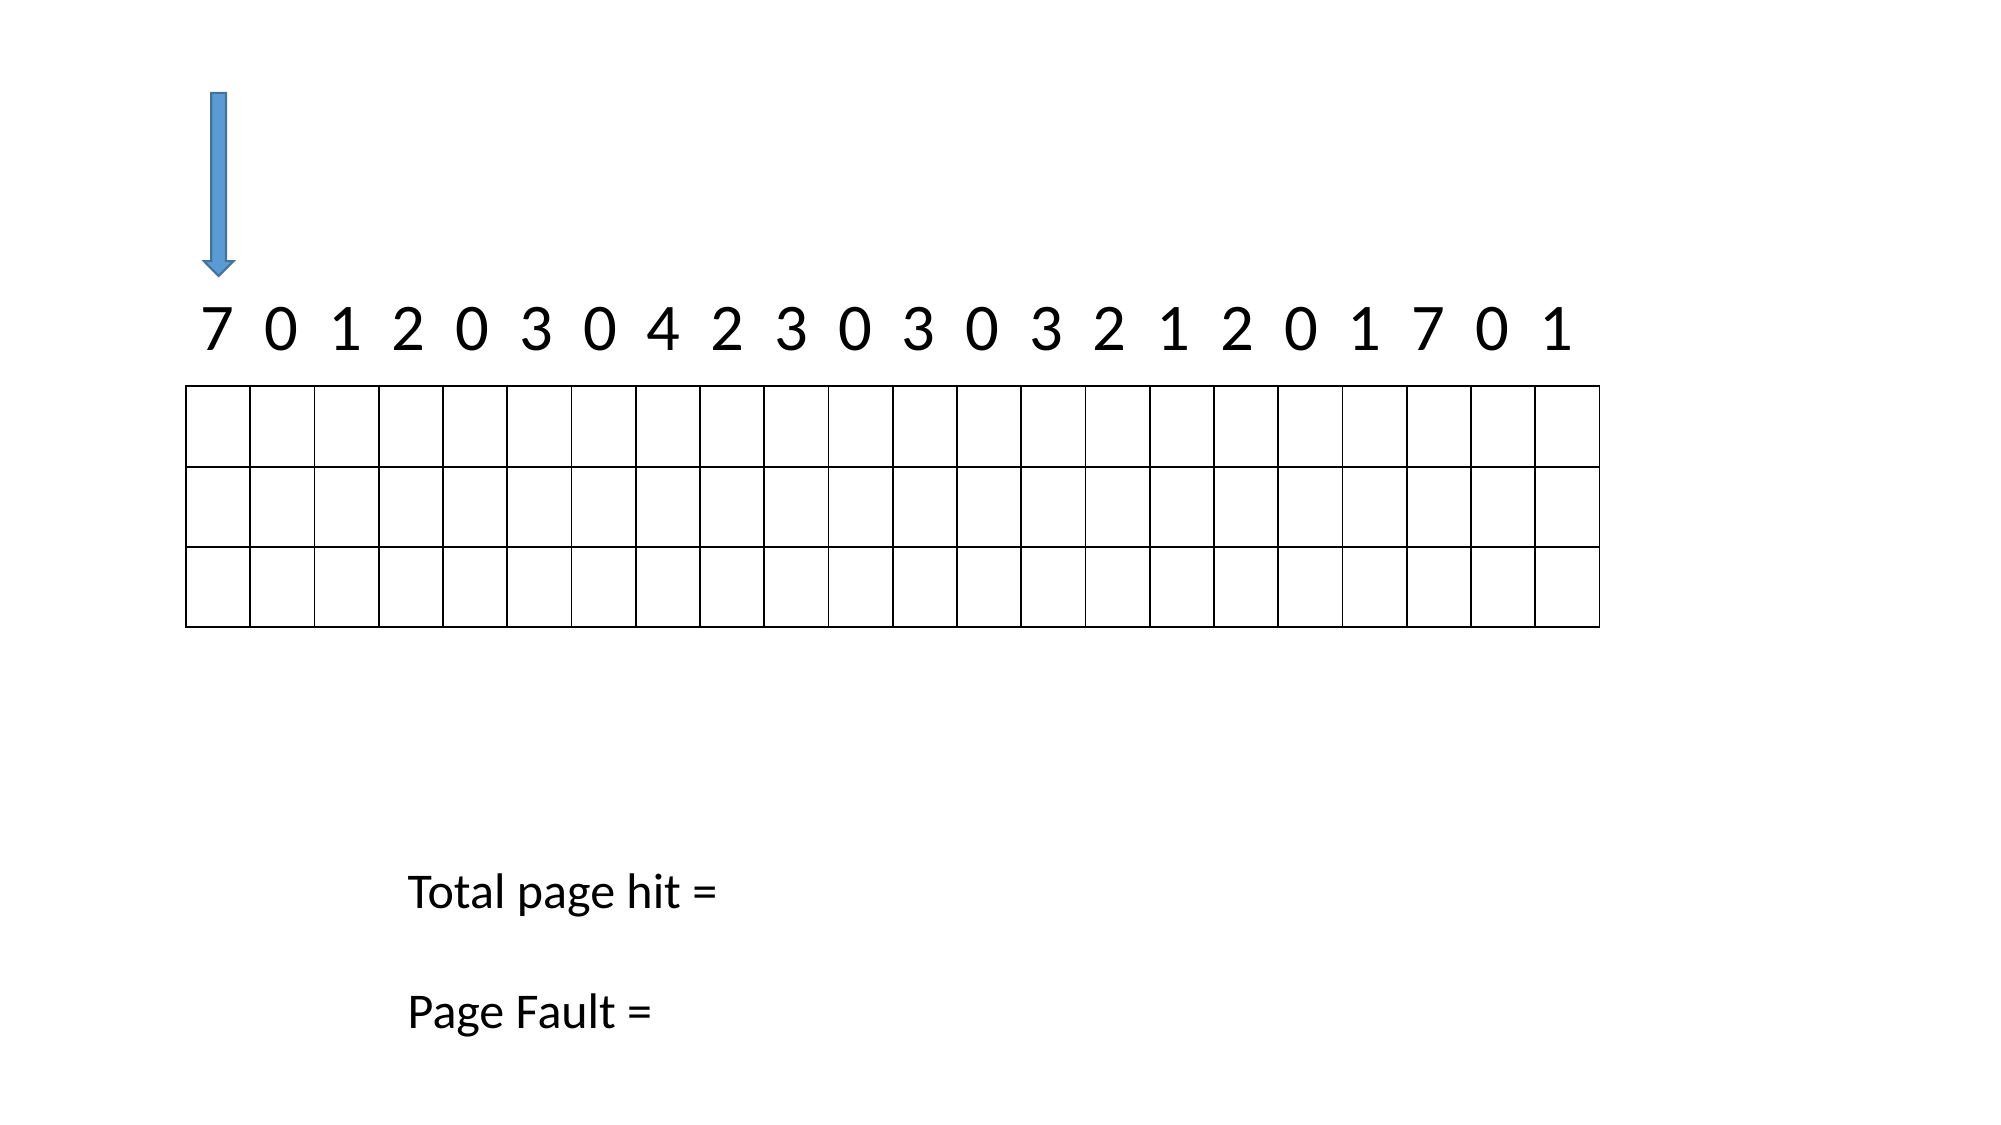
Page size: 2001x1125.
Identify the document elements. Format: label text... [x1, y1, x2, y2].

table_cell [1343, 548, 1406, 626]
table_cell [444, 548, 506, 626]
table_cell [1151, 548, 1213, 626]
table_header [701, 387, 763, 466]
table_cell [1408, 548, 1470, 626]
table_cell [315, 468, 378, 546]
table_header [1022, 387, 1085, 466]
table_header [572, 387, 635, 466]
table_header [1408, 387, 1470, 466]
table_cell [958, 548, 1020, 626]
table_cell [1408, 468, 1470, 546]
table_cell [1215, 548, 1277, 626]
table_cell [1022, 468, 1085, 546]
table_cell [1215, 468, 1277, 546]
table_cell [637, 548, 699, 626]
table_cell [765, 548, 828, 626]
table_cell [508, 468, 571, 546]
text_box 7 0 1 2 0 3 0 4 2 3 0 3 0 3 2 1 2 0 1 7 0 1 [185, 275, 1794, 371]
table_cell [572, 468, 635, 546]
table_header [1536, 387, 1599, 466]
table_header [958, 387, 1020, 466]
table_header [894, 387, 956, 466]
table_cell [315, 548, 378, 626]
table_cell [1472, 468, 1534, 546]
table_header [187, 387, 249, 466]
table_cell [701, 548, 763, 626]
table_cell [765, 468, 828, 546]
table_header [1215, 387, 1277, 466]
table_cell [829, 548, 892, 626]
table_header [380, 387, 442, 466]
table_cell [1279, 468, 1342, 546]
table_cell [444, 468, 506, 546]
table_cell [637, 468, 699, 546]
table_cell [1086, 548, 1149, 626]
table_cell [1022, 548, 1085, 626]
table_header [1151, 387, 1213, 466]
table_cell [1151, 468, 1213, 546]
table_header [508, 387, 571, 466]
table_cell [508, 548, 571, 626]
table_cell [958, 468, 1020, 546]
table_header [829, 387, 892, 466]
table_header [251, 387, 314, 466]
table_header [444, 387, 506, 466]
table_cell [187, 468, 249, 546]
table_cell [187, 548, 249, 626]
table_cell [701, 468, 763, 546]
table_cell [1536, 468, 1599, 546]
table_cell [380, 468, 442, 546]
table_header [315, 387, 378, 466]
table_cell [1343, 468, 1406, 546]
table_header [765, 387, 828, 466]
table_cell [1472, 548, 1534, 626]
table_cell [894, 548, 956, 626]
table_cell [894, 468, 956, 546]
table_cell [1086, 468, 1149, 546]
table_header [637, 387, 699, 466]
table_cell [1536, 548, 1599, 626]
table_header [1086, 387, 1149, 466]
text_box [201, 91, 236, 278]
table_cell [572, 548, 635, 626]
table_header [1472, 387, 1534, 466]
table_cell [251, 548, 314, 626]
table_cell [1279, 548, 1342, 626]
table_header [1343, 387, 1406, 466]
table_cell [829, 468, 892, 546]
table_cell [251, 468, 314, 546]
text_box Total page hit = Page Fault = [392, 851, 1209, 1047]
table_header [1279, 387, 1342, 466]
table_cell [380, 548, 442, 626]
